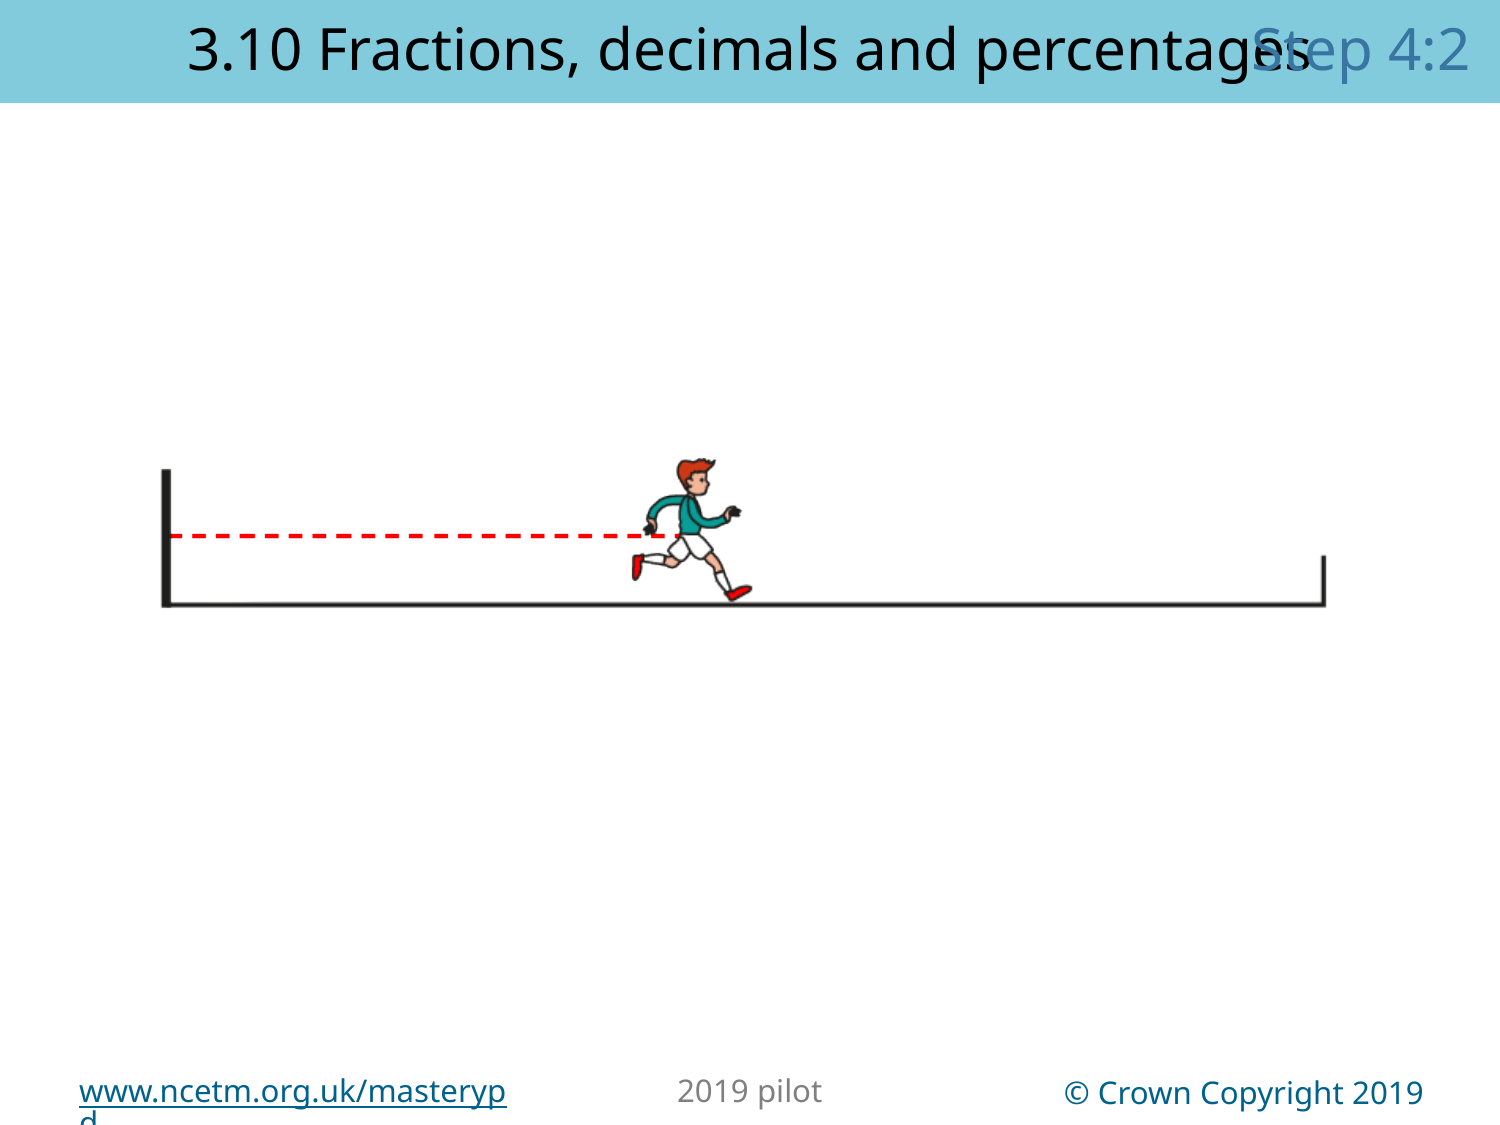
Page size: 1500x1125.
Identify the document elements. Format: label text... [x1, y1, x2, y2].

list Step 4:2 [0, 0, 1500, 104]
picture [102, 457, 1398, 667]
